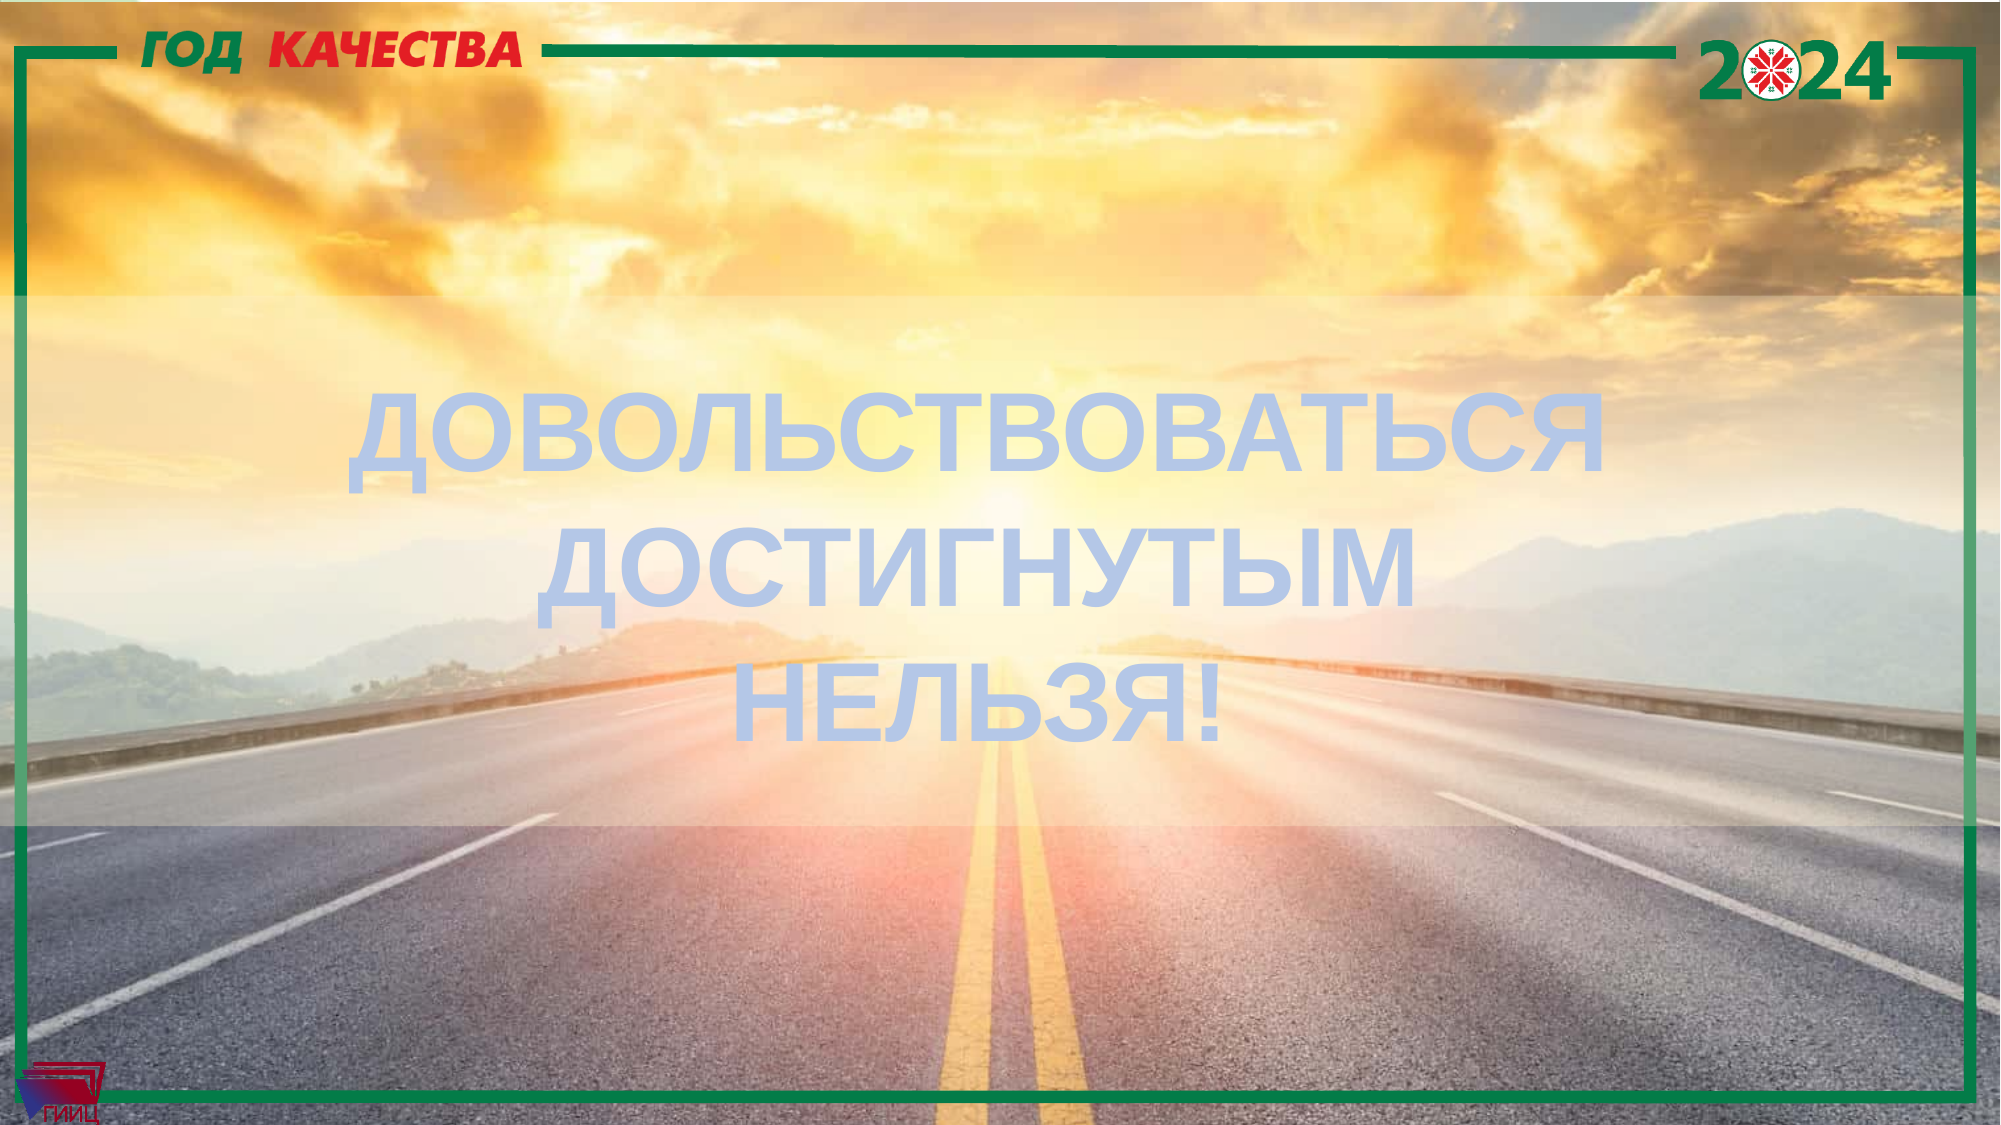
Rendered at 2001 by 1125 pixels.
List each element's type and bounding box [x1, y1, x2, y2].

text_box [14, 30, 1976, 1104]
picture [0, 0, 2001, 1125]
